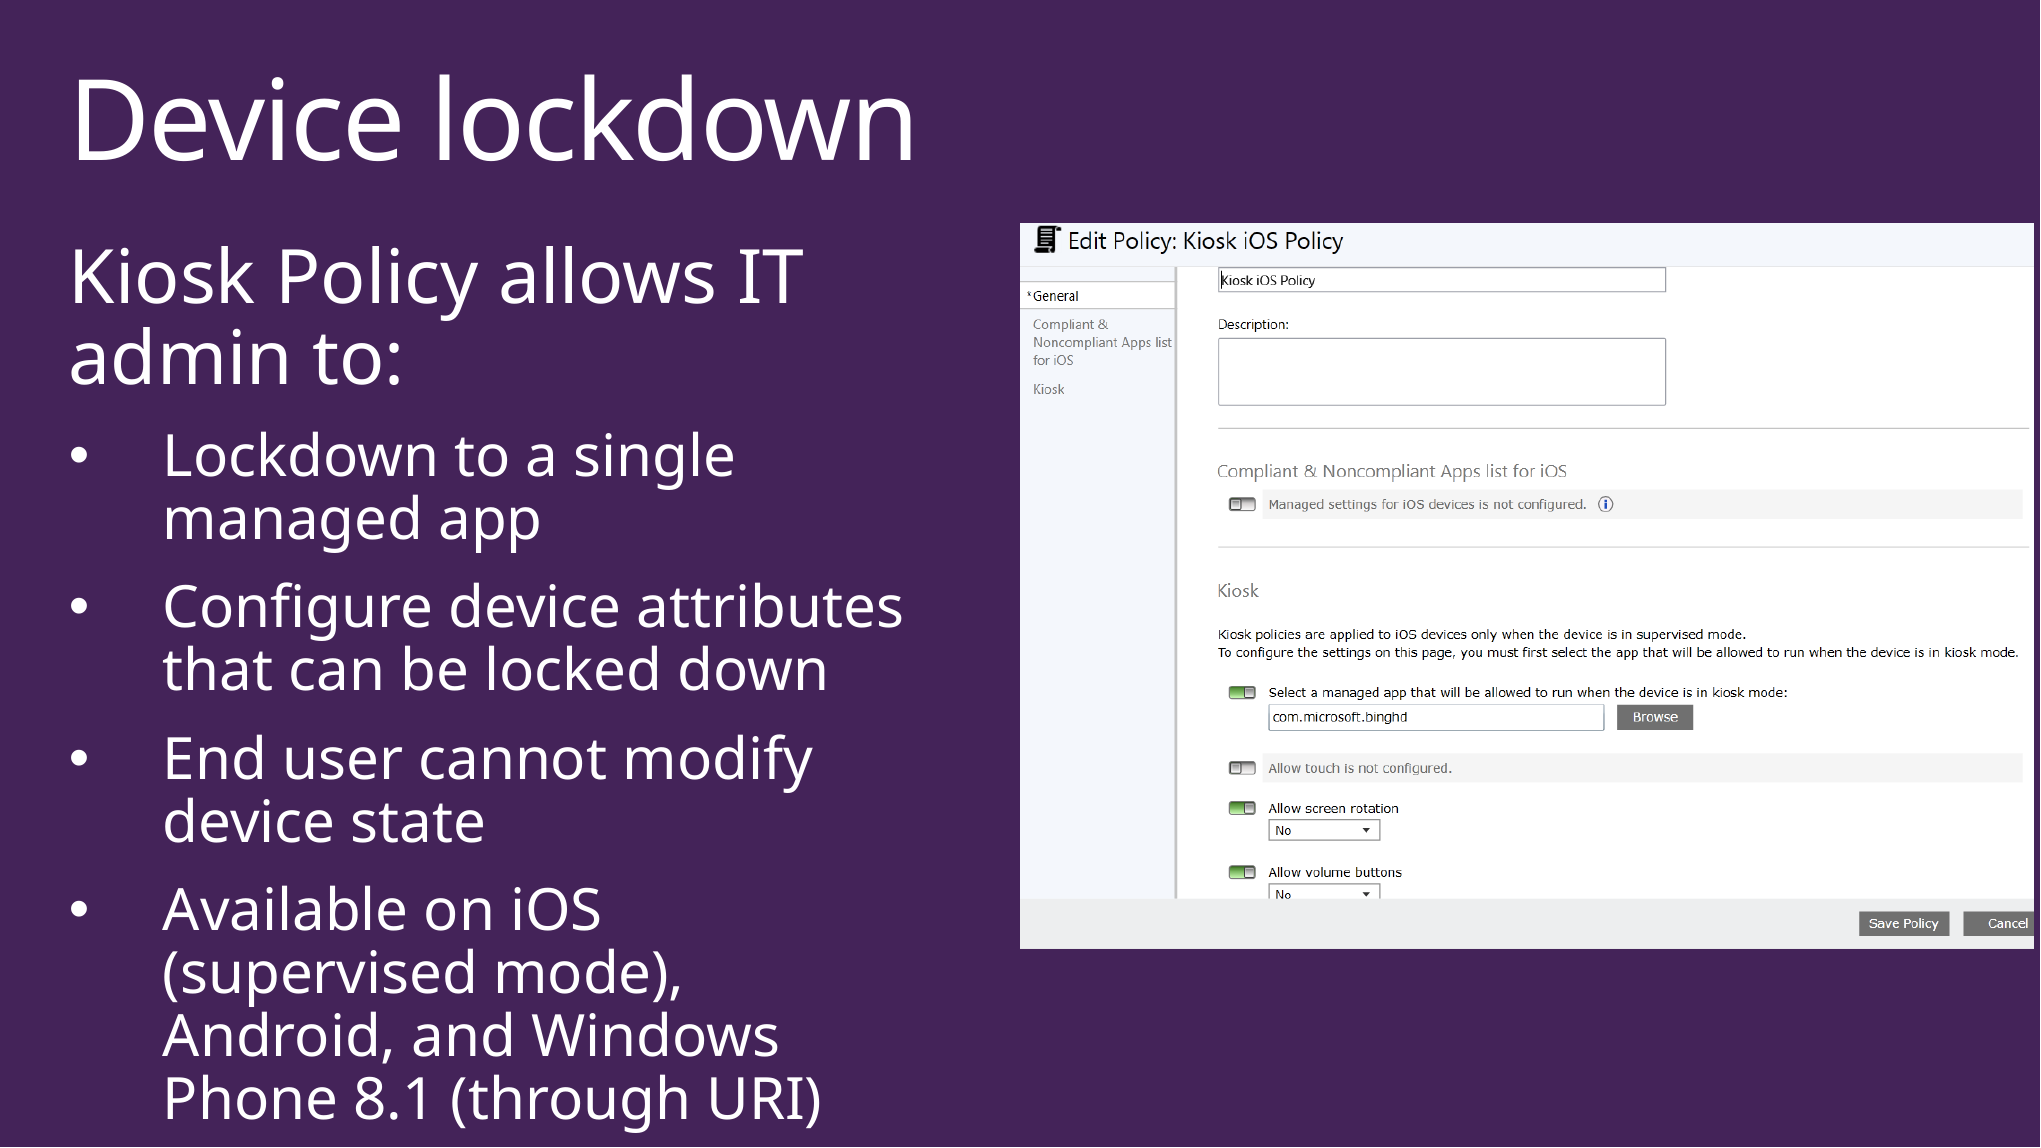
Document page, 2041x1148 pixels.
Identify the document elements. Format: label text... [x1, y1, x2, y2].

title Device lockdown [45, 48, 1996, 199]
picture [1019, 223, 2035, 949]
list Kiosk Policy allows IT admin to: Lockdown to a single managed app Configure device attributes that can be locked down End user cannot modify device state Available on iOS (supervised mode), Android, and Windows Phone 8.1 (through URI) [45, 223, 946, 1148]
